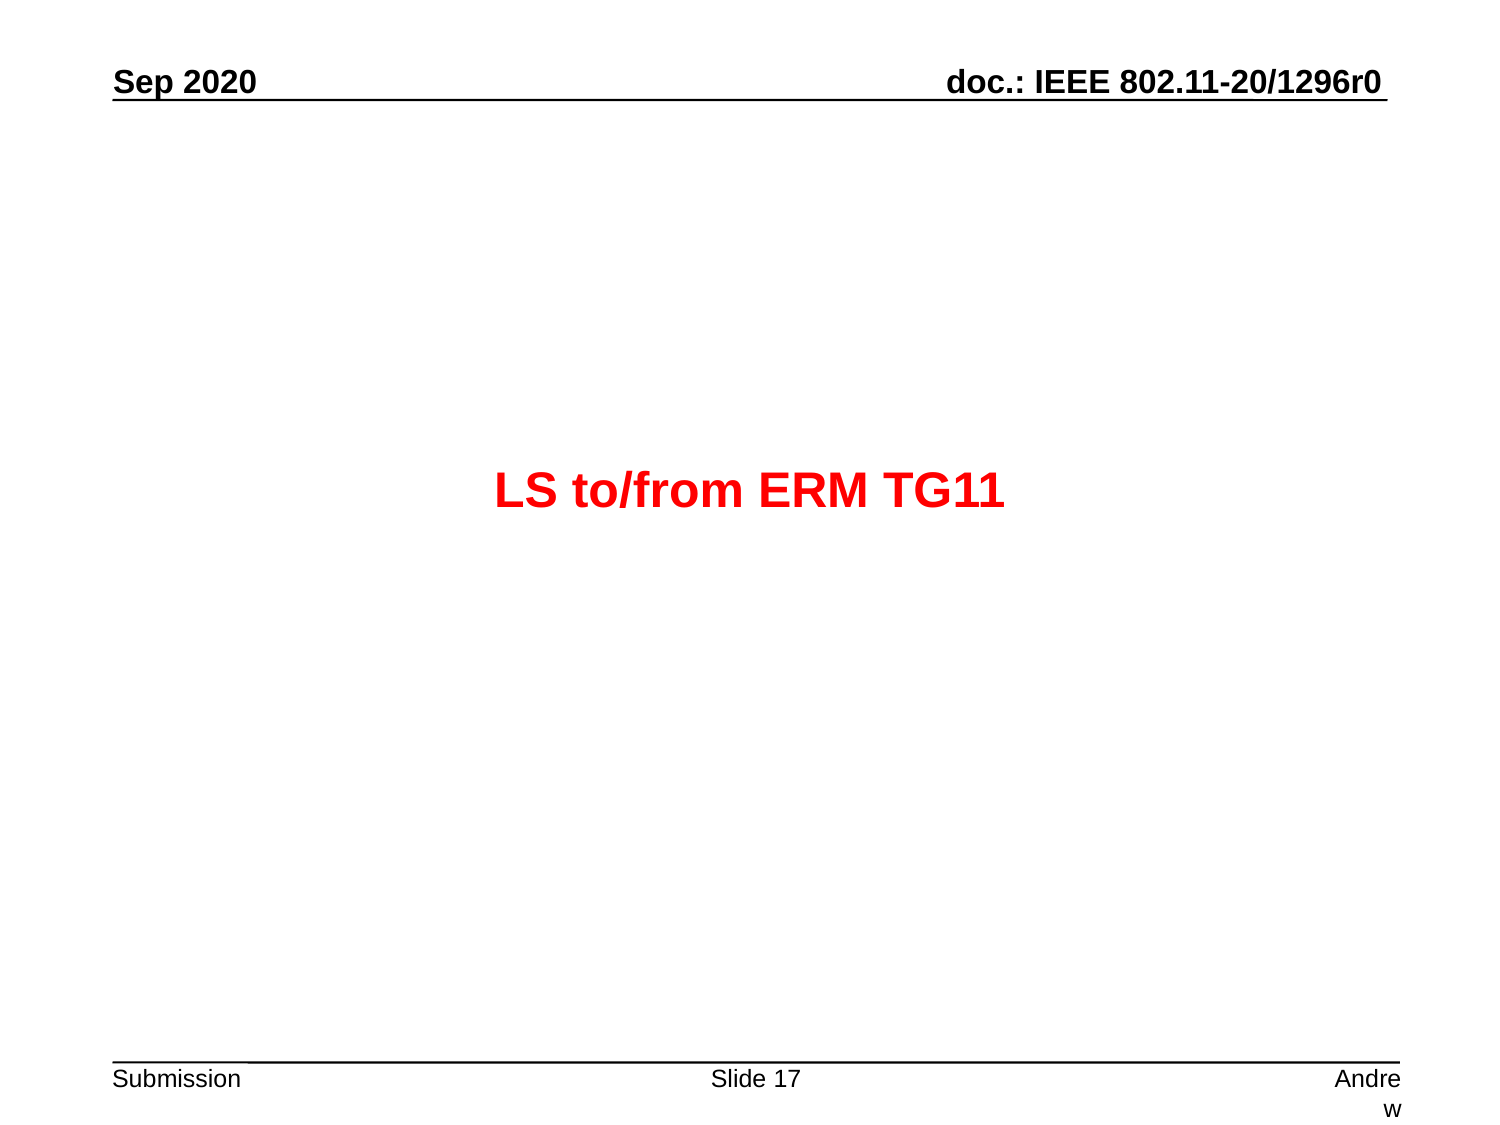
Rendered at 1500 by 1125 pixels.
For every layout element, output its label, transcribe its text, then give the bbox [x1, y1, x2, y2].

list LS to/from ERM TG11 [112, 324, 1388, 650]
footer Andrew Myles, Cisco [1320, 1061, 1402, 1093]
slide_number Slide 17 [709, 1061, 803, 1093]
